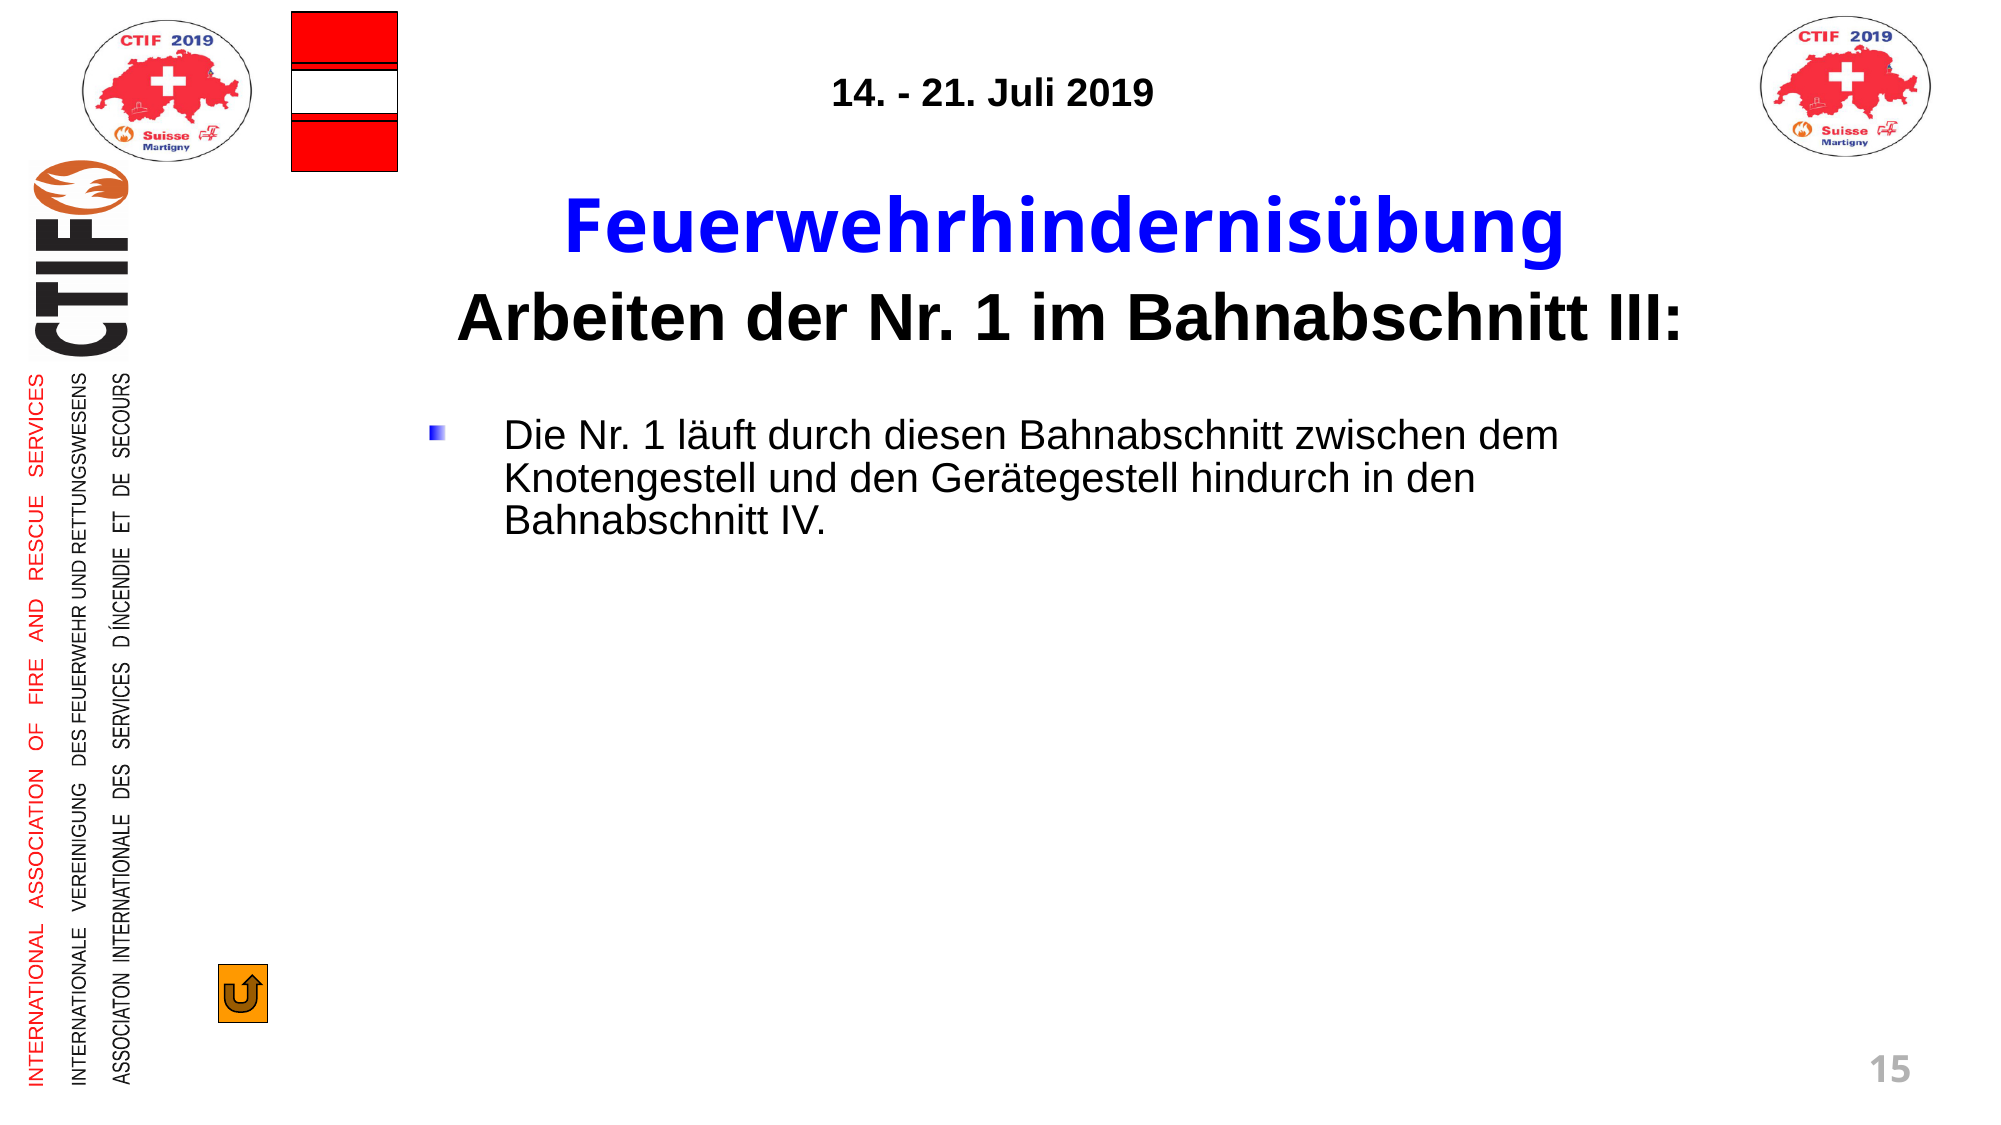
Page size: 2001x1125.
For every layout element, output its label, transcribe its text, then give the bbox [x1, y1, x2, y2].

text_box Die Nr. 1 läuft durch diesen Bahnabschnitt zwischen dem Knotengestell und den Gerätegestell hindurch in den Bahnabschnitt IV. [414, 408, 1730, 551]
text_box Feuerwehrhindernisübung [322, 187, 1808, 291]
text_box Arbeiten der Nr. 1 im Bahnabschnitt III: [361, 278, 1782, 362]
picture [28, 18, 254, 362]
text_box [218, 964, 268, 1023]
picture [428, 424, 447, 442]
picture [1758, 14, 1933, 161]
